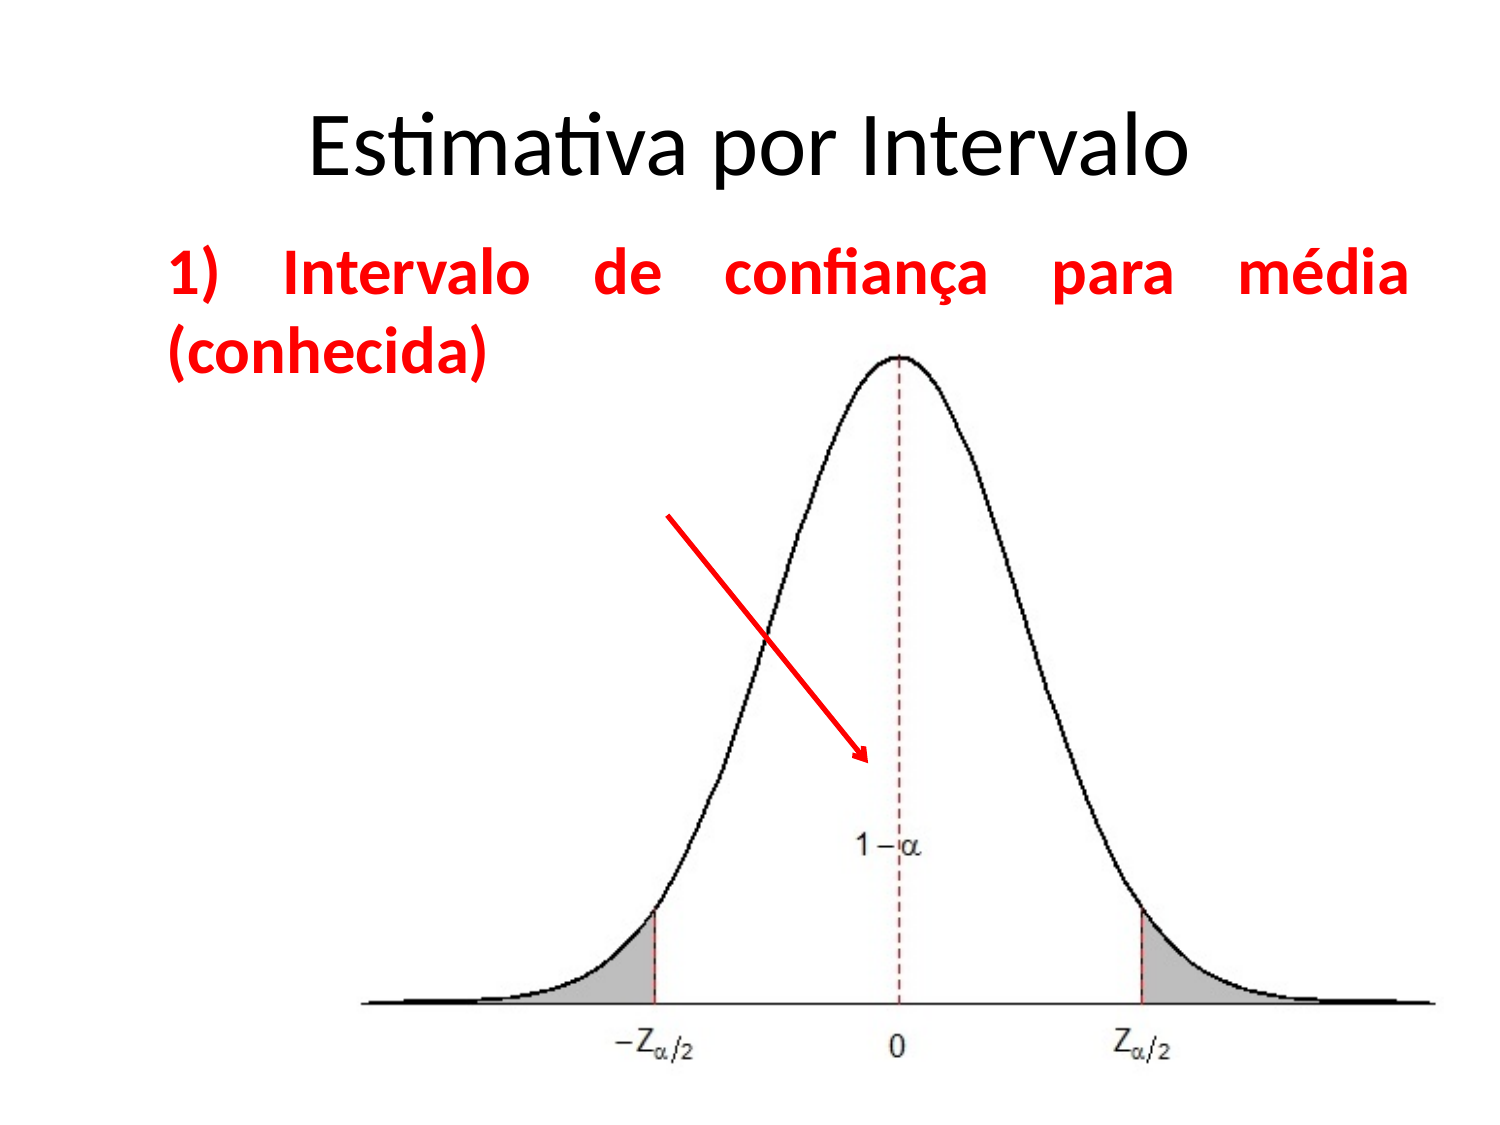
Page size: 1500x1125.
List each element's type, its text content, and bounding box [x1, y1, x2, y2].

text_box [666, 514, 869, 764]
title Estimativa por Intervalo [75, 45, 1425, 233]
picture [310, 314, 1471, 1083]
